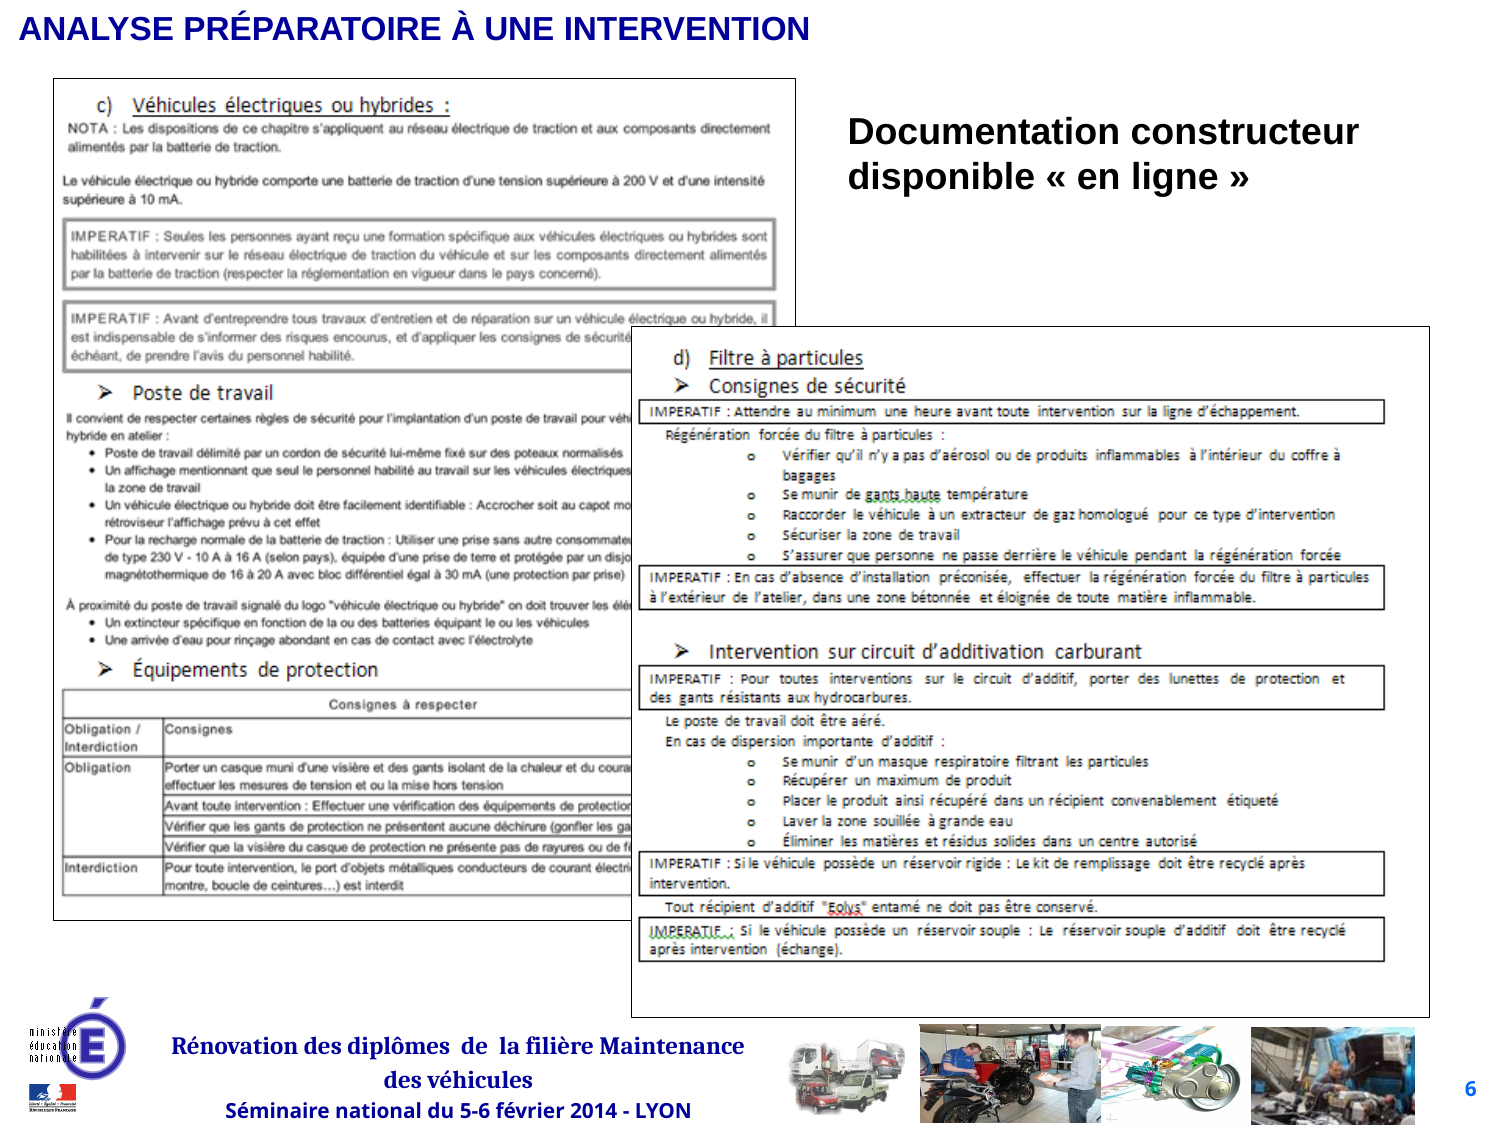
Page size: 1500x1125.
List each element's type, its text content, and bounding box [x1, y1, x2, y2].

picture [0, 997, 136, 1112]
text_box Documentation constructeur disponible « en ligne » [832, 99, 1429, 205]
picture [767, 1024, 1101, 1124]
picture [1251, 1027, 1415, 1125]
picture [52, 77, 1429, 1018]
